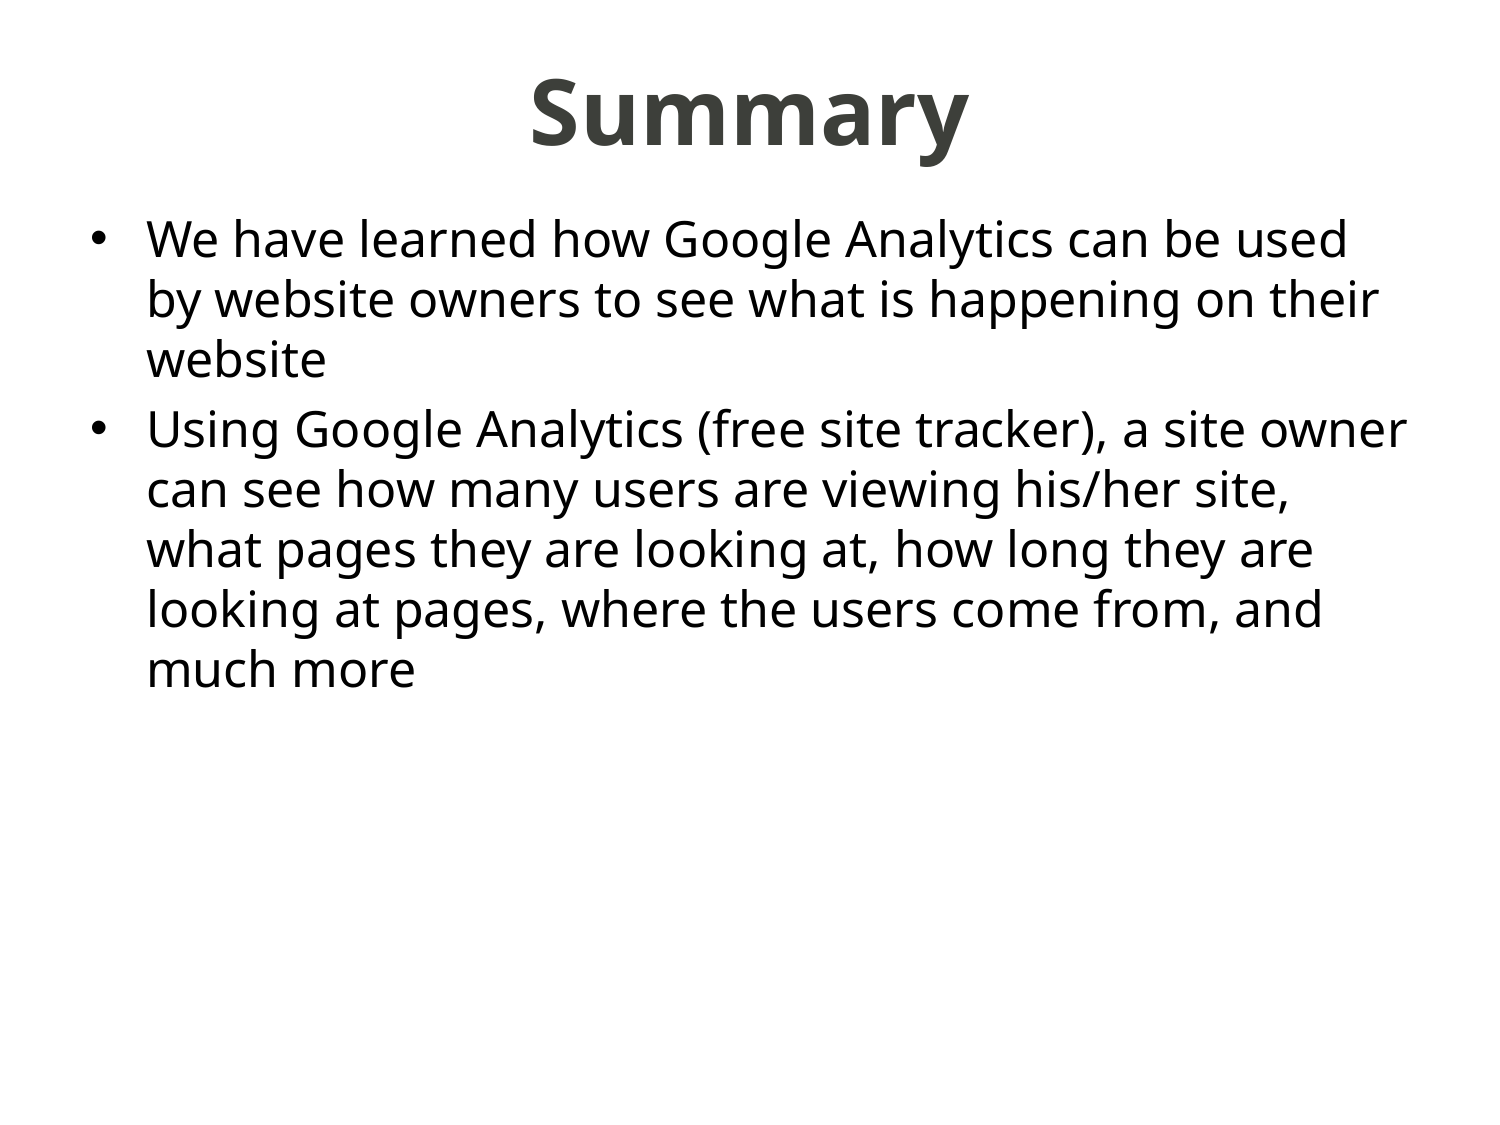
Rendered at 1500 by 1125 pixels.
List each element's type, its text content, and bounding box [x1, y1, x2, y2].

list We have learned how Google Analytics can be used by website owners to see what is happening on their website Using Google Analytics (free site tracker), a site owner can see how many users are viewing his/her site, what pages they are looking at, how long they are looking at pages, where the users come from, and much more [74, 199, 1426, 1006]
title Summary [74, 37, 1426, 181]
